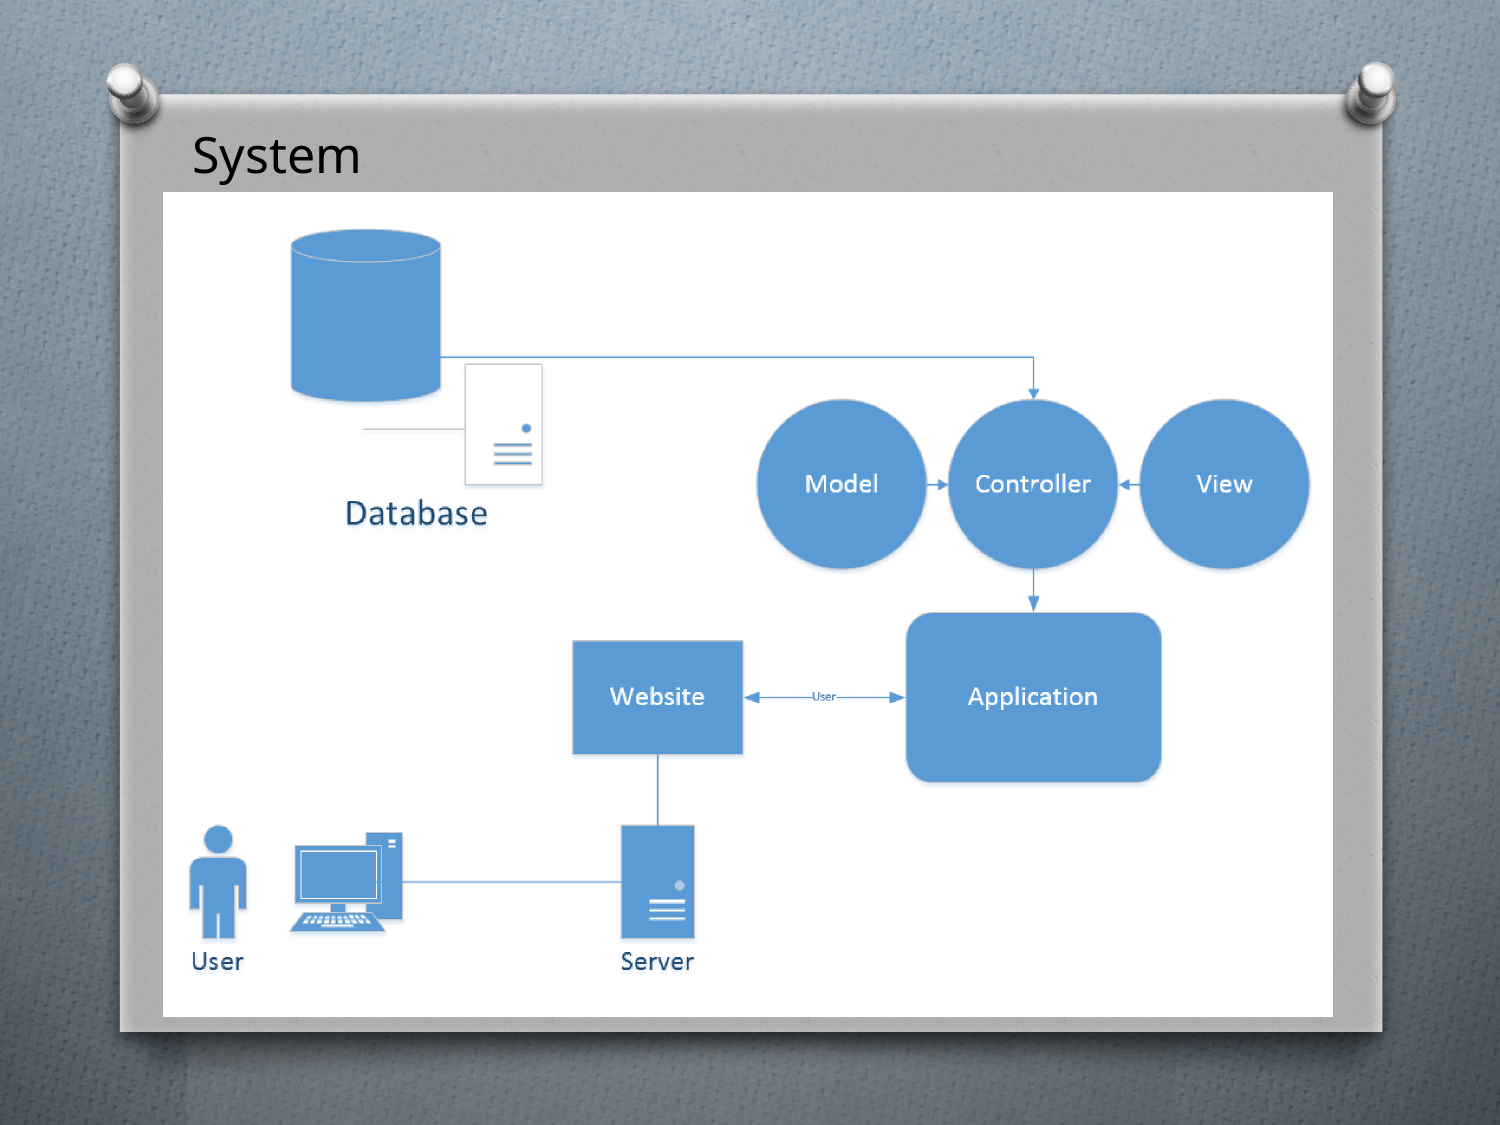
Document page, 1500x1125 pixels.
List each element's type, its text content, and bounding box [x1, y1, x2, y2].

picture [162, 191, 1333, 1018]
text_box System Architecture [177, 116, 654, 191]
picture [1317, 35, 1439, 156]
picture [75, 29, 198, 153]
